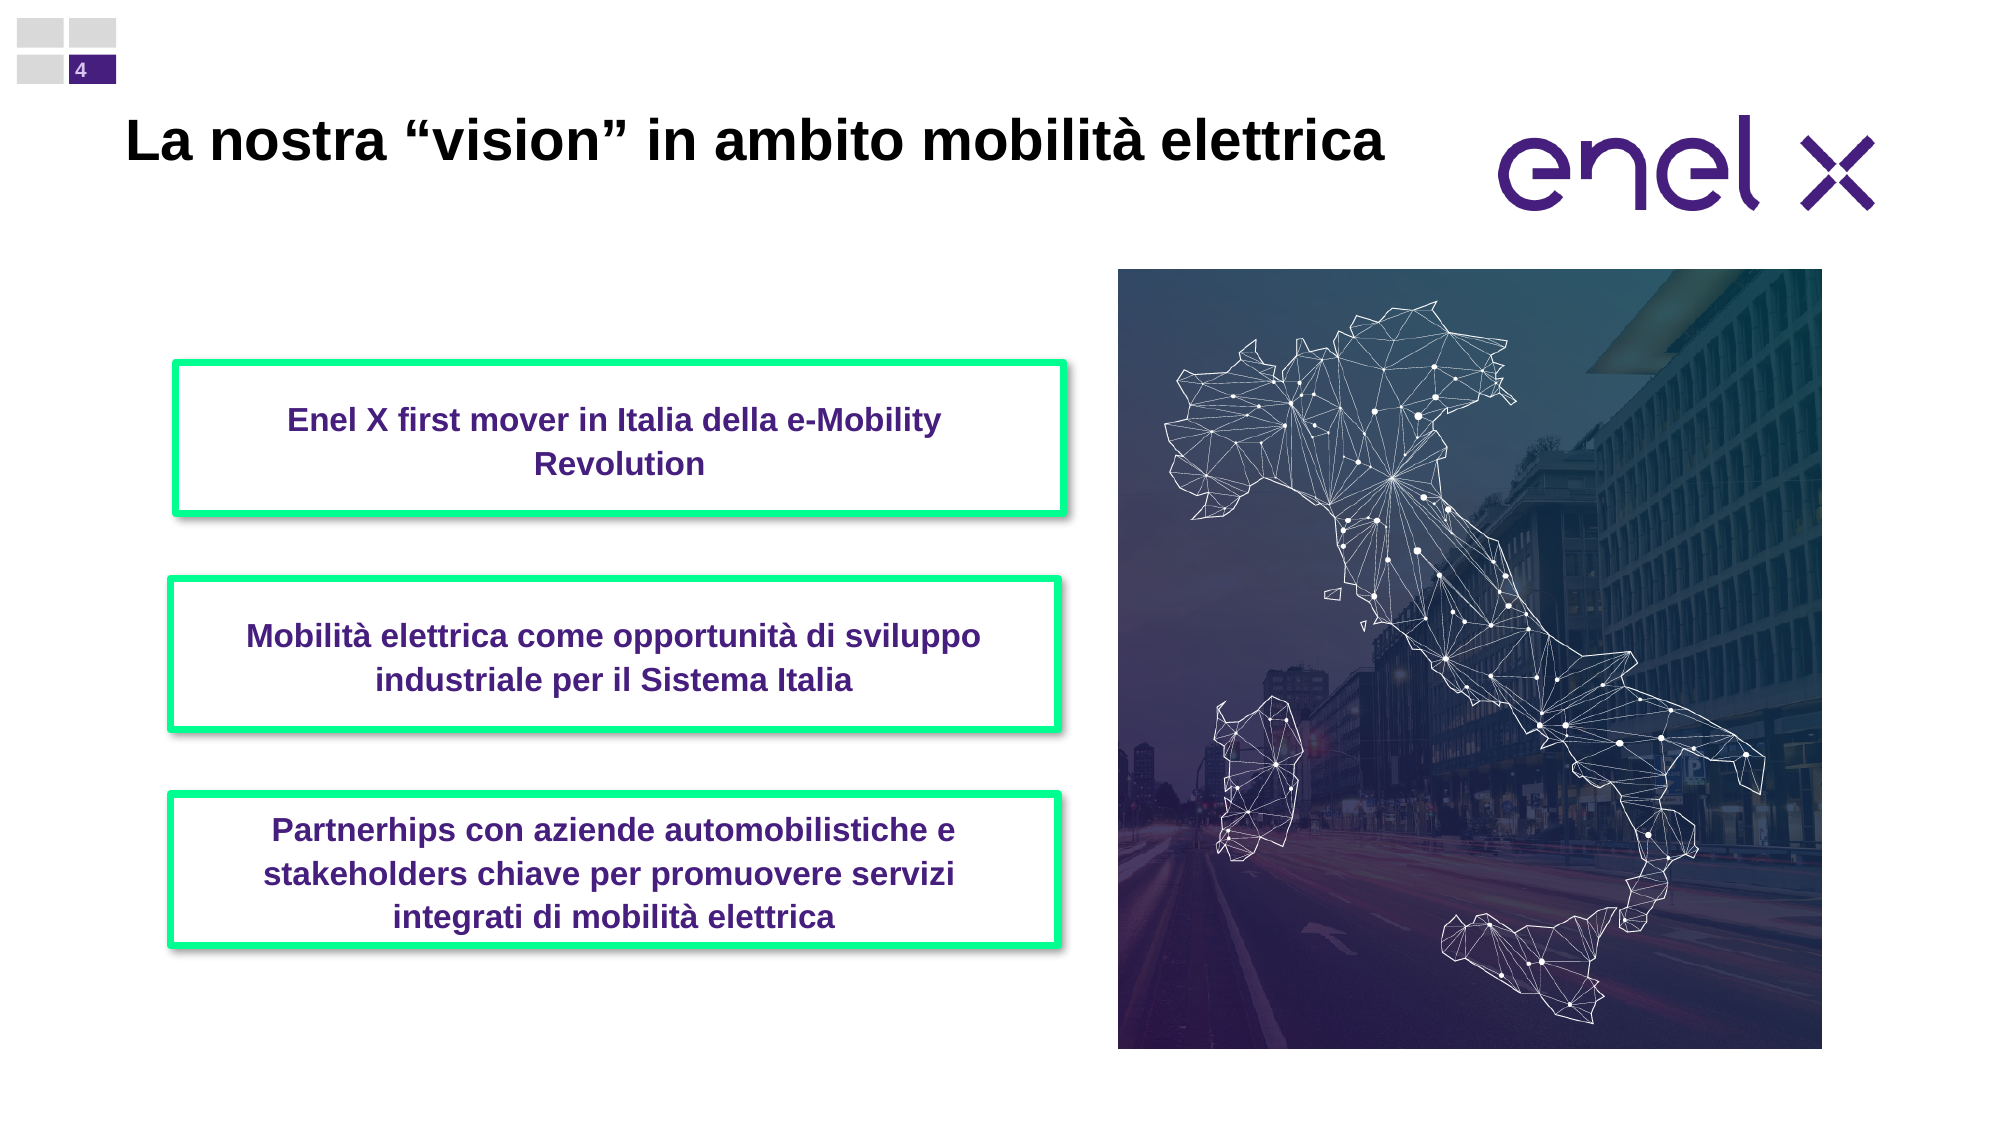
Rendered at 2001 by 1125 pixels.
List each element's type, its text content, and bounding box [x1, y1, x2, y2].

text_box Mobilità elettrica come opportunità di sviluppo industriale per il Sistema Italia [170, 578, 1058, 730]
text_box Partnerhips con aziende automobilistiche e stakeholders chiave per promuovere servizi integrati di mobilità elettrica [170, 793, 1058, 946]
text_box Enel X first mover in Italia della e-Mobility Revolution [175, 362, 1064, 514]
picture [1118, 269, 1822, 1049]
picture [1498, 115, 1875, 211]
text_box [16, 18, 117, 84]
title La nostra “vision” in ambito mobilità elettrica [125, 109, 1476, 178]
